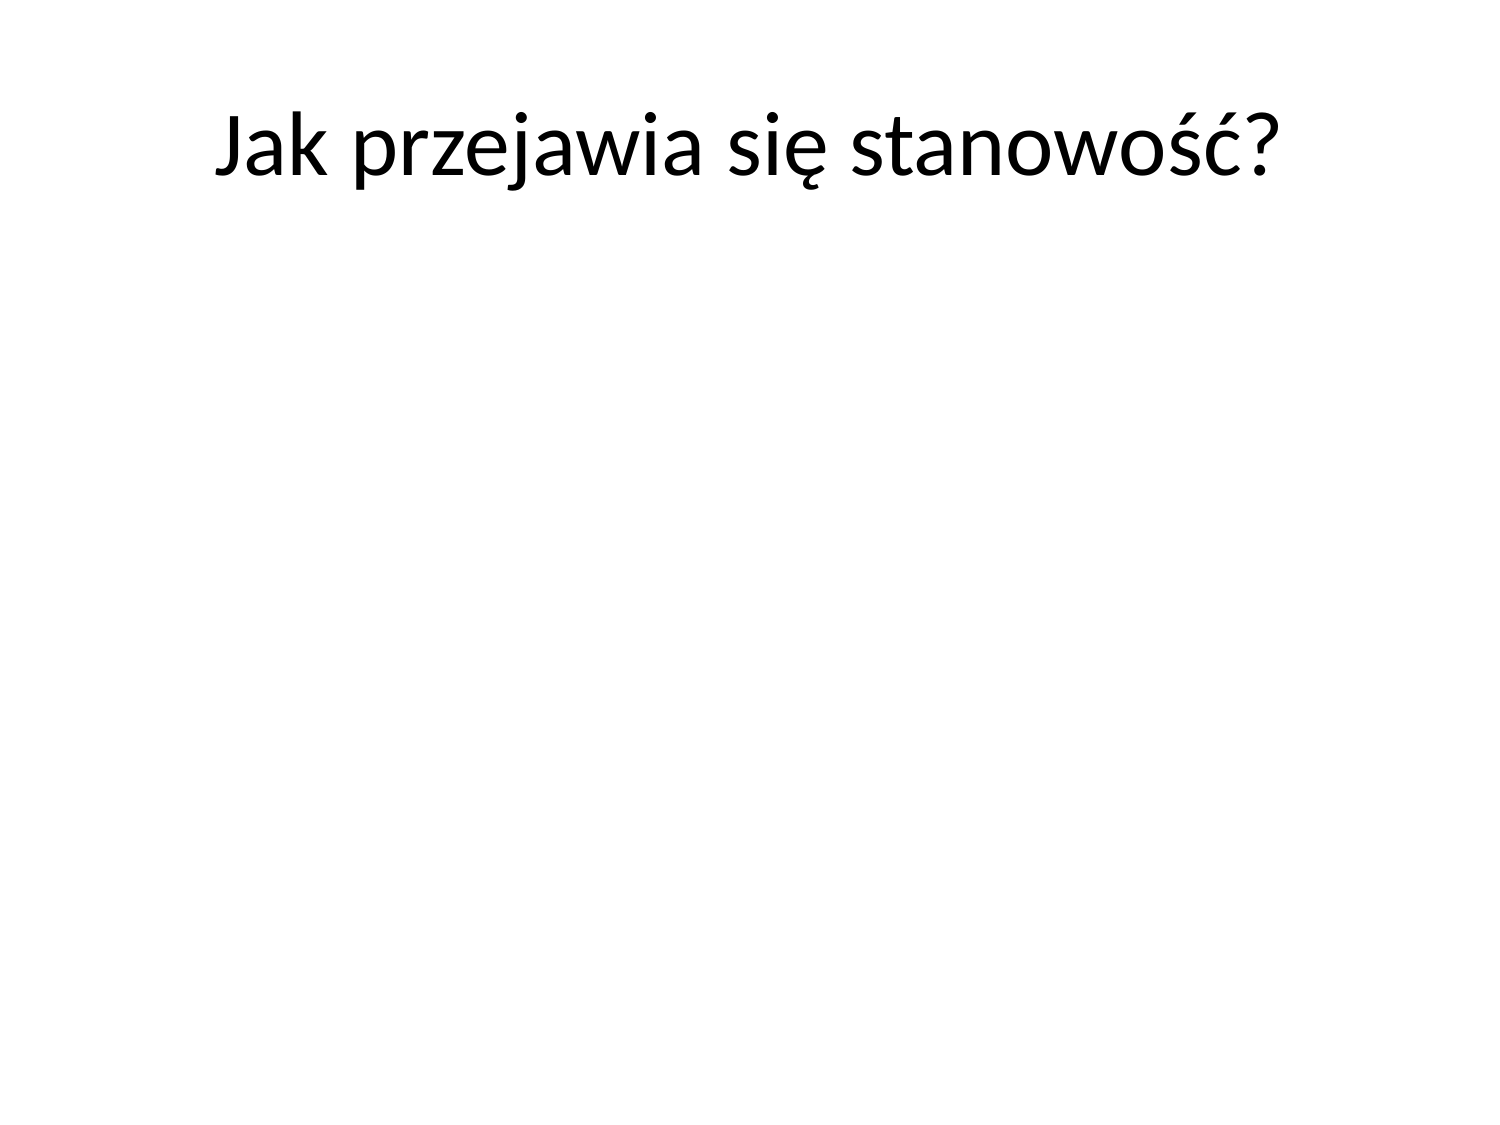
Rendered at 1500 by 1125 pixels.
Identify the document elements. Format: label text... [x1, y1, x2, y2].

title Jak przejawia się stanowość? [75, 45, 1425, 233]
